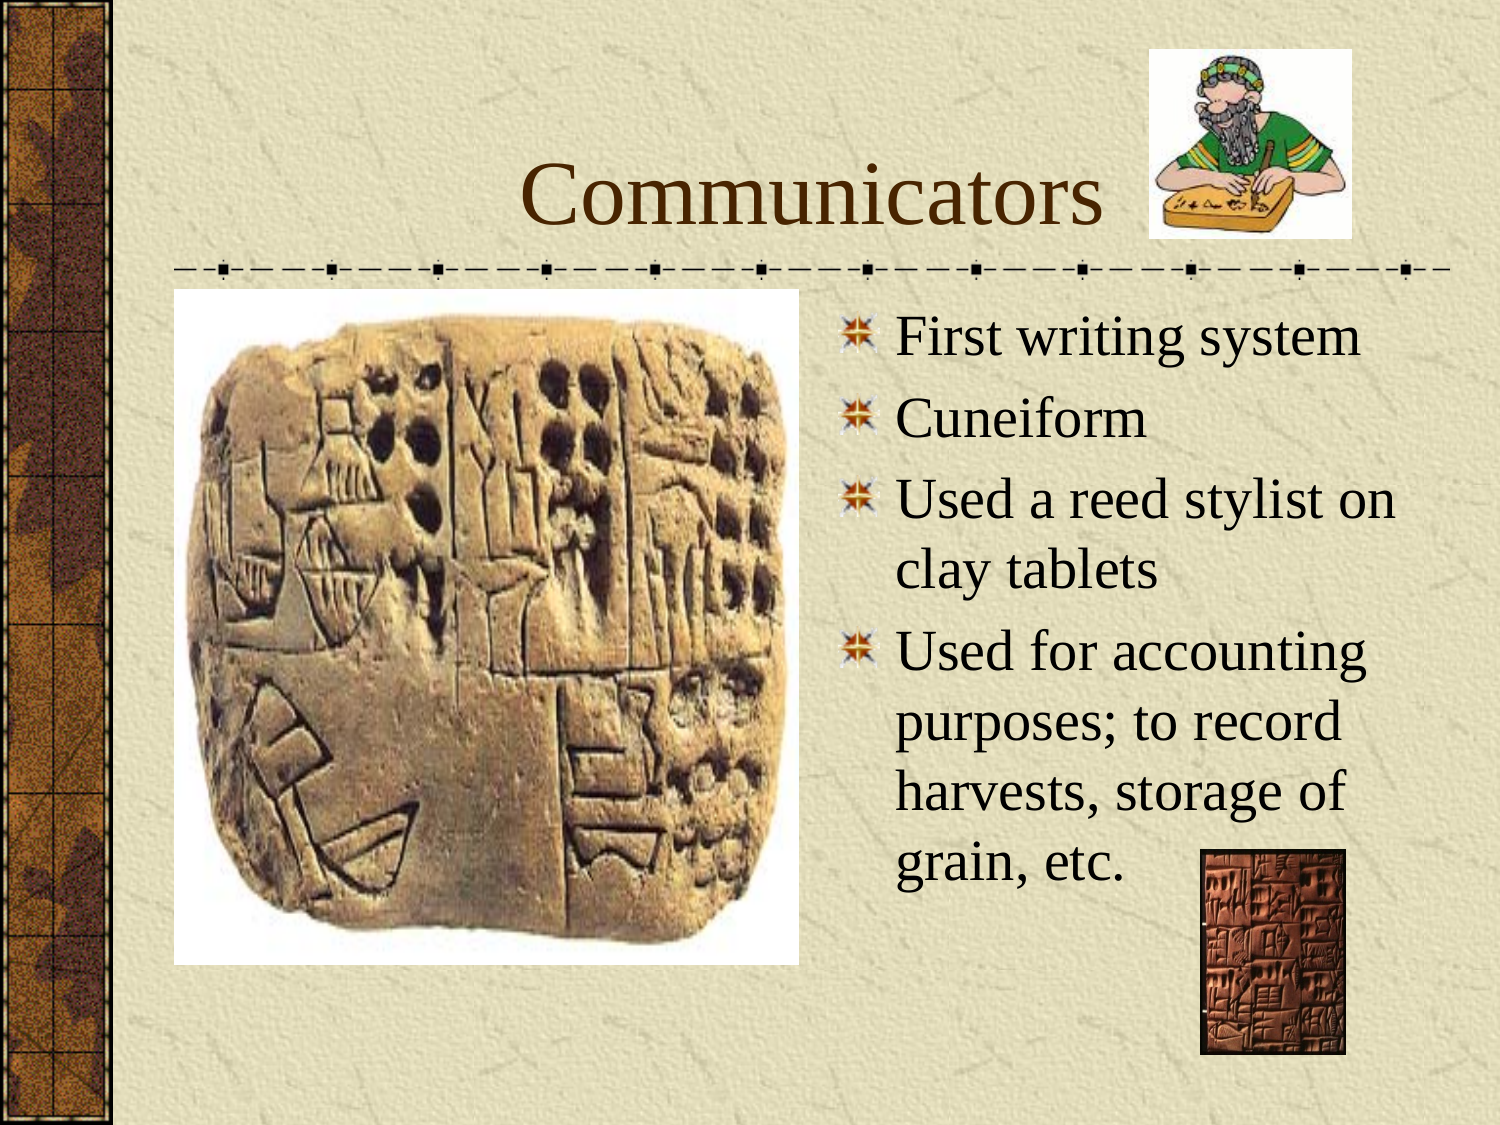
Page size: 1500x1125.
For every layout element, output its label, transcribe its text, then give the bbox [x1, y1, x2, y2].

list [173, 289, 800, 965]
title Communicators [174, 62, 1450, 250]
list First writing system Cuneiform Used a reed stylist on clay tablets Used for accounting purposes; to record harvests, storage of grain, etc. [823, 289, 1449, 965]
picture [0, 0, 1500, 1125]
